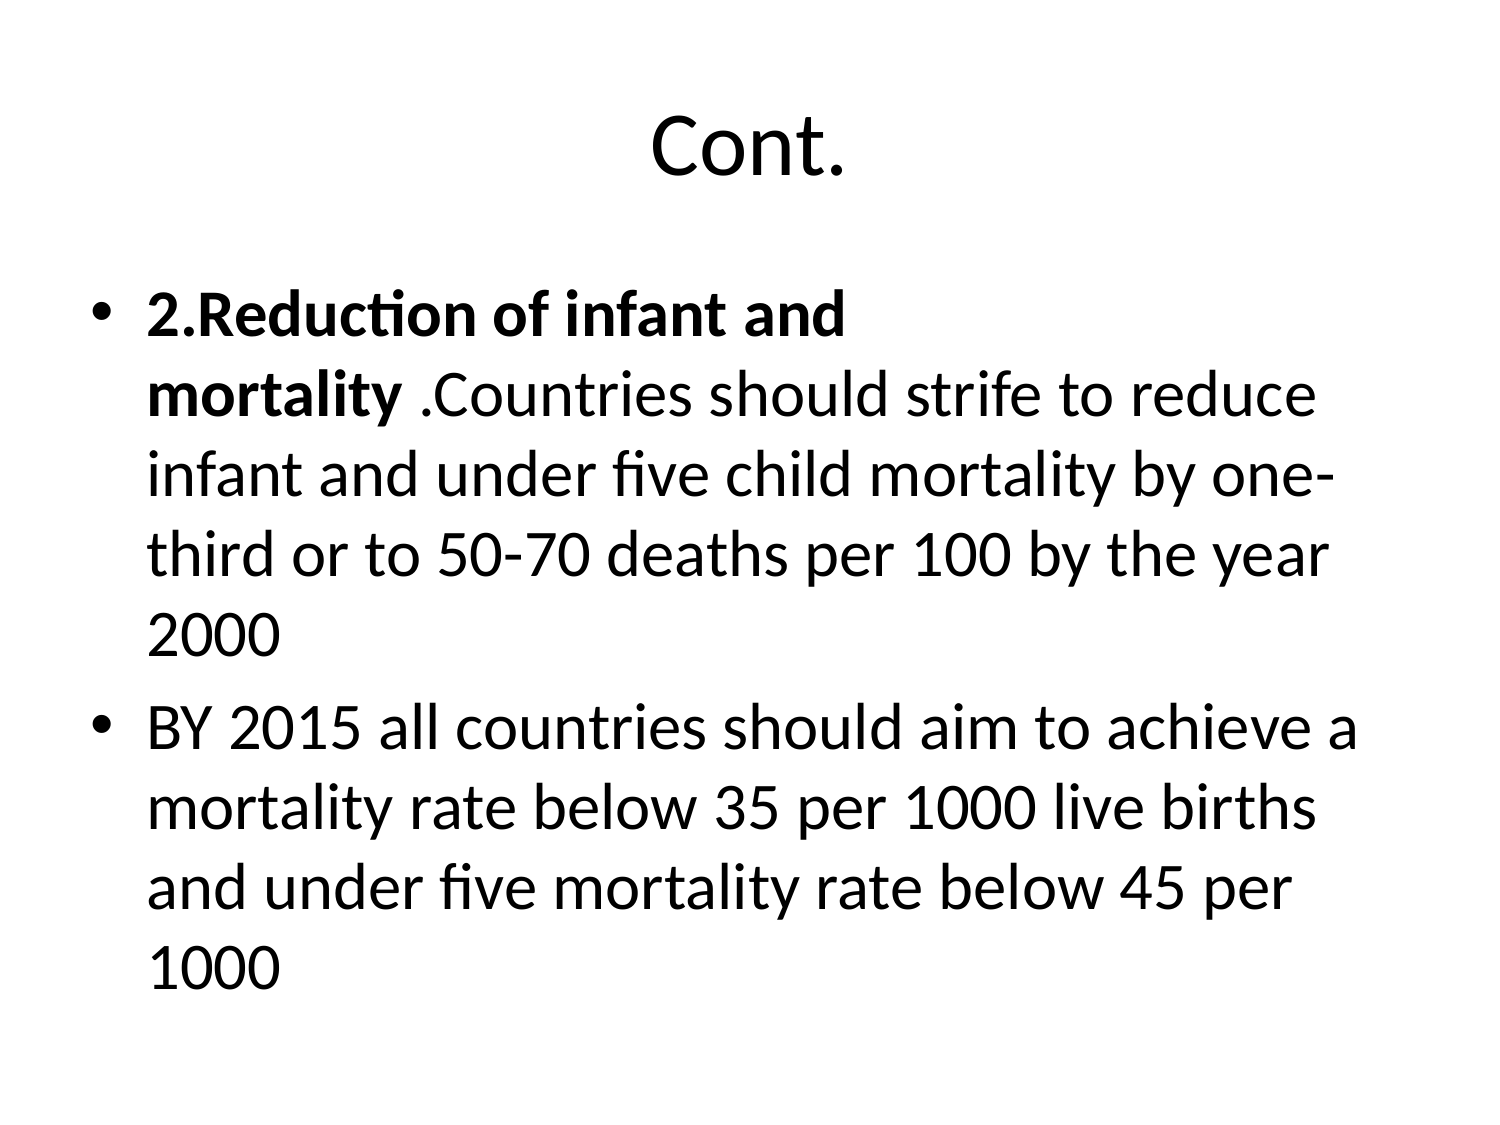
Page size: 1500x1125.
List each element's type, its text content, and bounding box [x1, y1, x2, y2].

list 2.Reduction of infant and mortality .Countries should strife to reduce infant and under five child mortality by one-third or to 50-70 deaths per 100 by the year 2000 BY 2015 all countries should aim to achieve a mortality rate below 35 per 1000 live births and under five mortality rate below 45 per 1000 [75, 262, 1425, 1005]
title Cont. [75, 45, 1425, 233]
